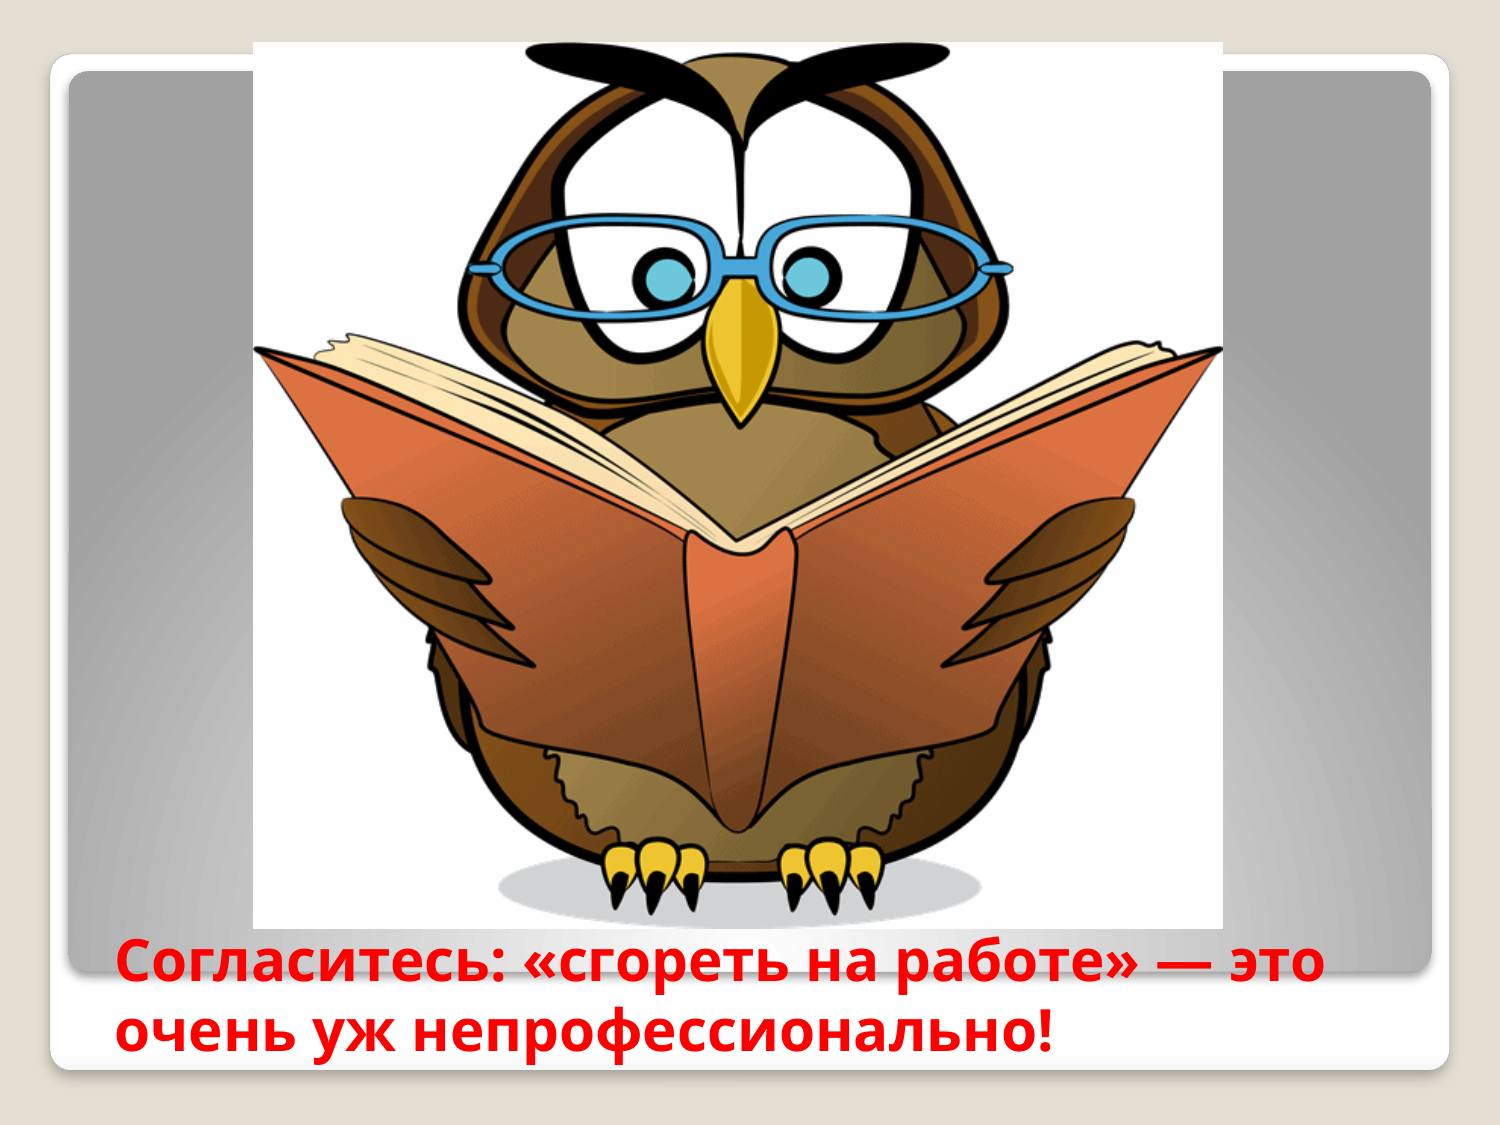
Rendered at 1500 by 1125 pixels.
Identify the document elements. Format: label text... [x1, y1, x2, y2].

title Согласитесь: «сгореть на работе» — это очень уж непрофессионально! [100, 905, 1425, 1071]
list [253, 42, 1223, 929]
